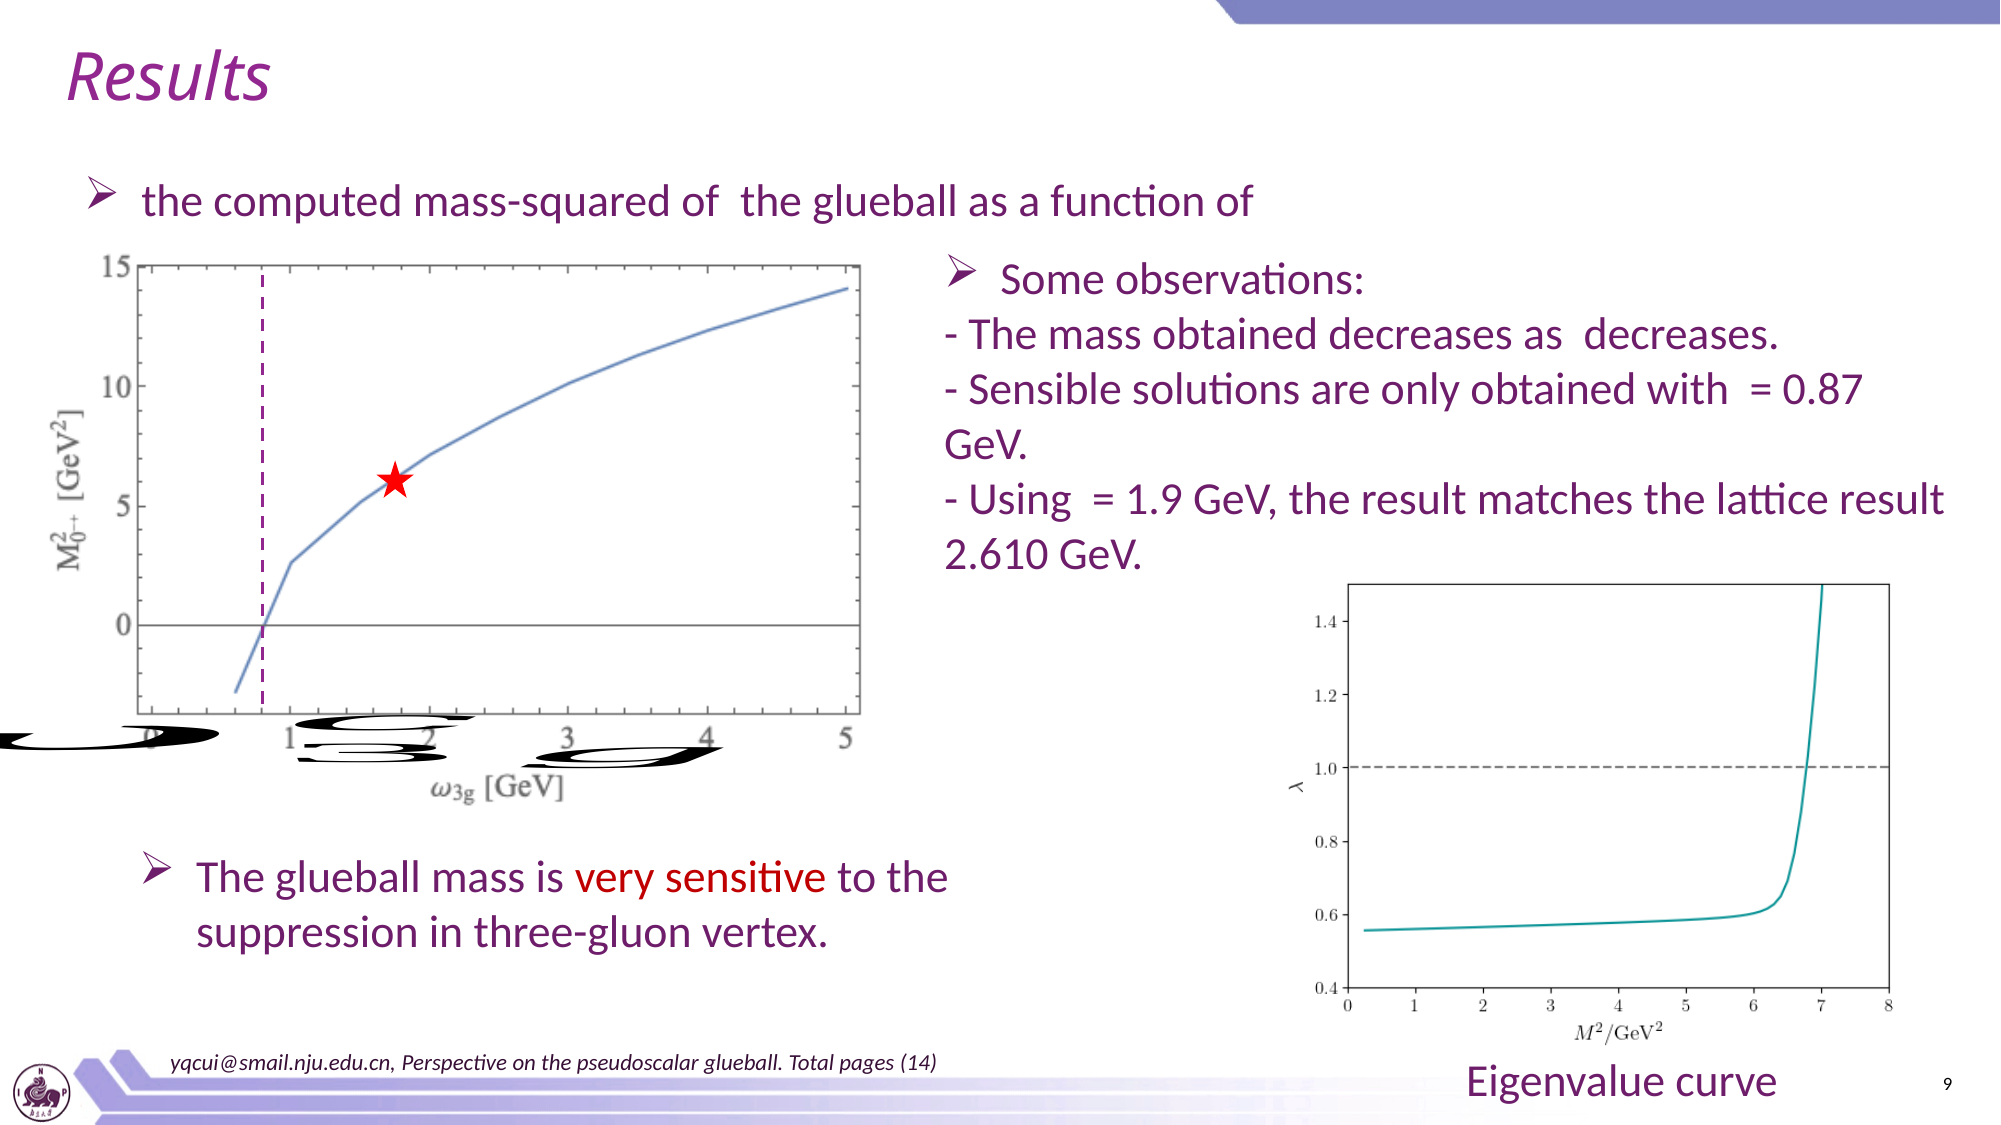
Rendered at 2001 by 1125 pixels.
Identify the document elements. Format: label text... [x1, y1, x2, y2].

slide_number 9 [1883, 1064, 1968, 1125]
text_box Eigenvalue curve [1451, 1061, 1904, 1113]
footer yqcui@smail.nju.edu.cn, Perspective on the pseudoscalar glueball. Total pages (14) [149, 1040, 1450, 1079]
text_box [0, 249, 863, 811]
picture [0, 573, 2000, 1125]
text_box Results [49, 26, 1590, 127]
picture [0, 0, 2000, 26]
